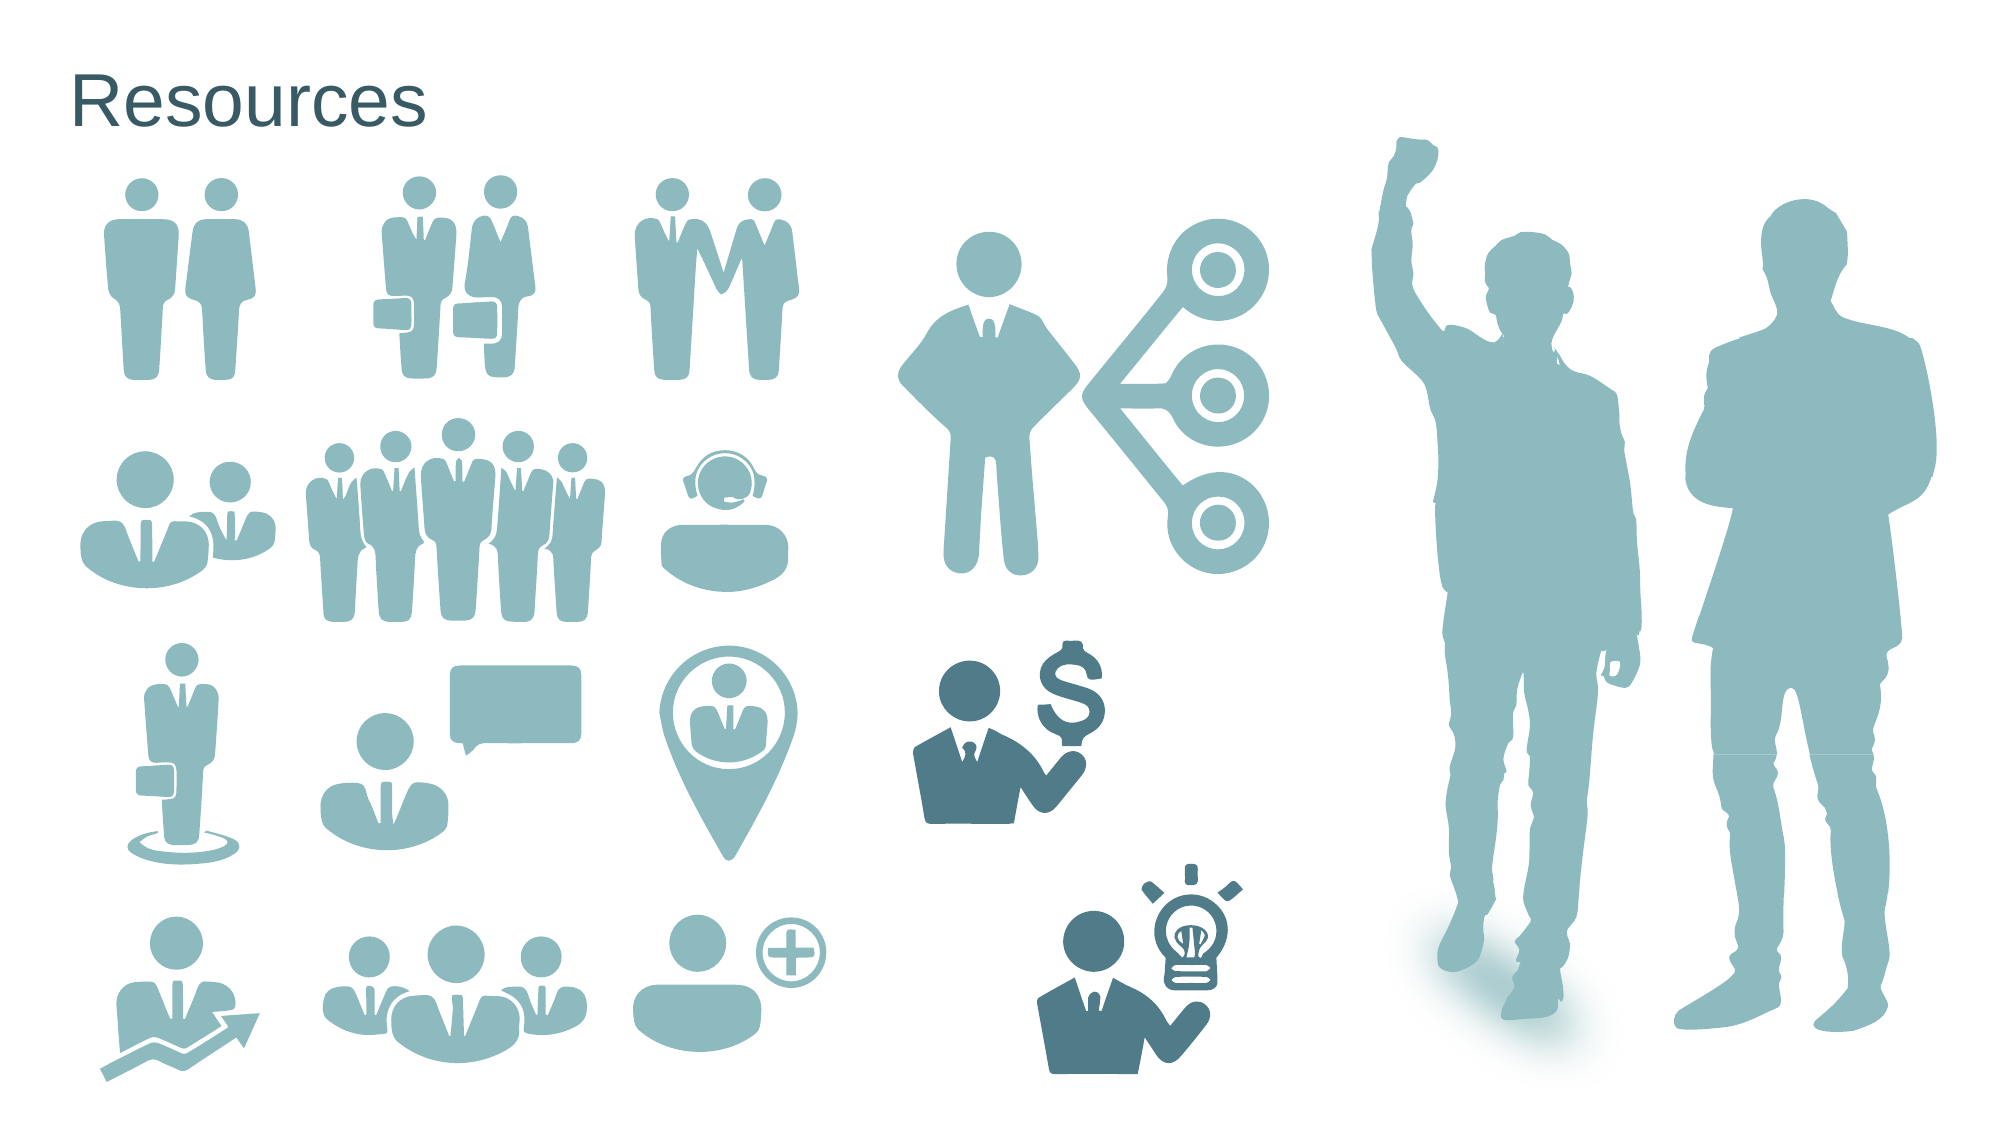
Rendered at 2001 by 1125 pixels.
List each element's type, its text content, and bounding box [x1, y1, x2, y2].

text_box [1037, 640, 1105, 747]
text_box [427, 925, 485, 984]
text_box [348, 936, 390, 978]
text_box [103, 219, 179, 380]
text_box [1673, 199, 1937, 1032]
text_box [711, 663, 747, 699]
text_box [544, 477, 605, 622]
text_box [125, 178, 159, 212]
text_box [659, 645, 798, 861]
text_box [391, 994, 520, 1064]
text_box [683, 450, 768, 499]
text_box [520, 936, 562, 978]
text_box [449, 665, 582, 756]
text_box [938, 660, 1001, 722]
text_box [956, 231, 1022, 298]
text_box [135, 764, 175, 797]
text_box [322, 985, 410, 1036]
text_box [185, 219, 256, 380]
text_box [898, 304, 1081, 576]
text_box [634, 216, 800, 380]
text_box [373, 297, 412, 331]
text_box [204, 178, 239, 212]
text_box [464, 215, 536, 378]
text_box [320, 781, 449, 851]
text_box [360, 467, 425, 622]
text_box [1200, 377, 1236, 414]
text_box [697, 456, 752, 511]
text_box [381, 216, 457, 379]
text_box [420, 457, 496, 621]
text_box [209, 461, 251, 503]
text_box [755, 917, 827, 988]
text_box [1063, 910, 1125, 972]
text_box [502, 430, 534, 463]
text_box [1217, 880, 1243, 902]
text_box [116, 451, 174, 509]
text_box [1154, 894, 1228, 991]
text_box [747, 178, 782, 212]
text_box [558, 443, 588, 473]
text_box [1184, 863, 1198, 886]
text_box [99, 1013, 260, 1082]
text_box [380, 430, 412, 463]
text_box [1342, 136, 1665, 1084]
text_box [1200, 252, 1236, 289]
text_box [165, 642, 199, 677]
text_box [633, 984, 762, 1052]
text_box [324, 443, 355, 473]
text_box [144, 683, 219, 846]
text_box [116, 980, 236, 1054]
text_box [1141, 881, 1165, 904]
text_box [189, 511, 276, 561]
text_box [453, 301, 498, 339]
text_box [80, 519, 209, 589]
text_box [484, 175, 518, 209]
text_box [356, 713, 414, 771]
text_box [912, 727, 1087, 824]
text_box [660, 524, 789, 592]
text_box [488, 467, 554, 622]
text_box [669, 914, 727, 972]
text_box [127, 830, 240, 865]
text_box [1199, 504, 1236, 541]
text_box [690, 705, 768, 763]
text_box [305, 477, 367, 622]
text_box [149, 916, 204, 970]
text_box [1037, 977, 1211, 1075]
text_box [655, 178, 689, 212]
text_box [500, 985, 587, 1036]
text_box [1082, 218, 1270, 575]
text_box [441, 418, 476, 452]
text_box [767, 929, 815, 976]
text_box [402, 176, 437, 210]
list Resources [31, 42, 466, 162]
